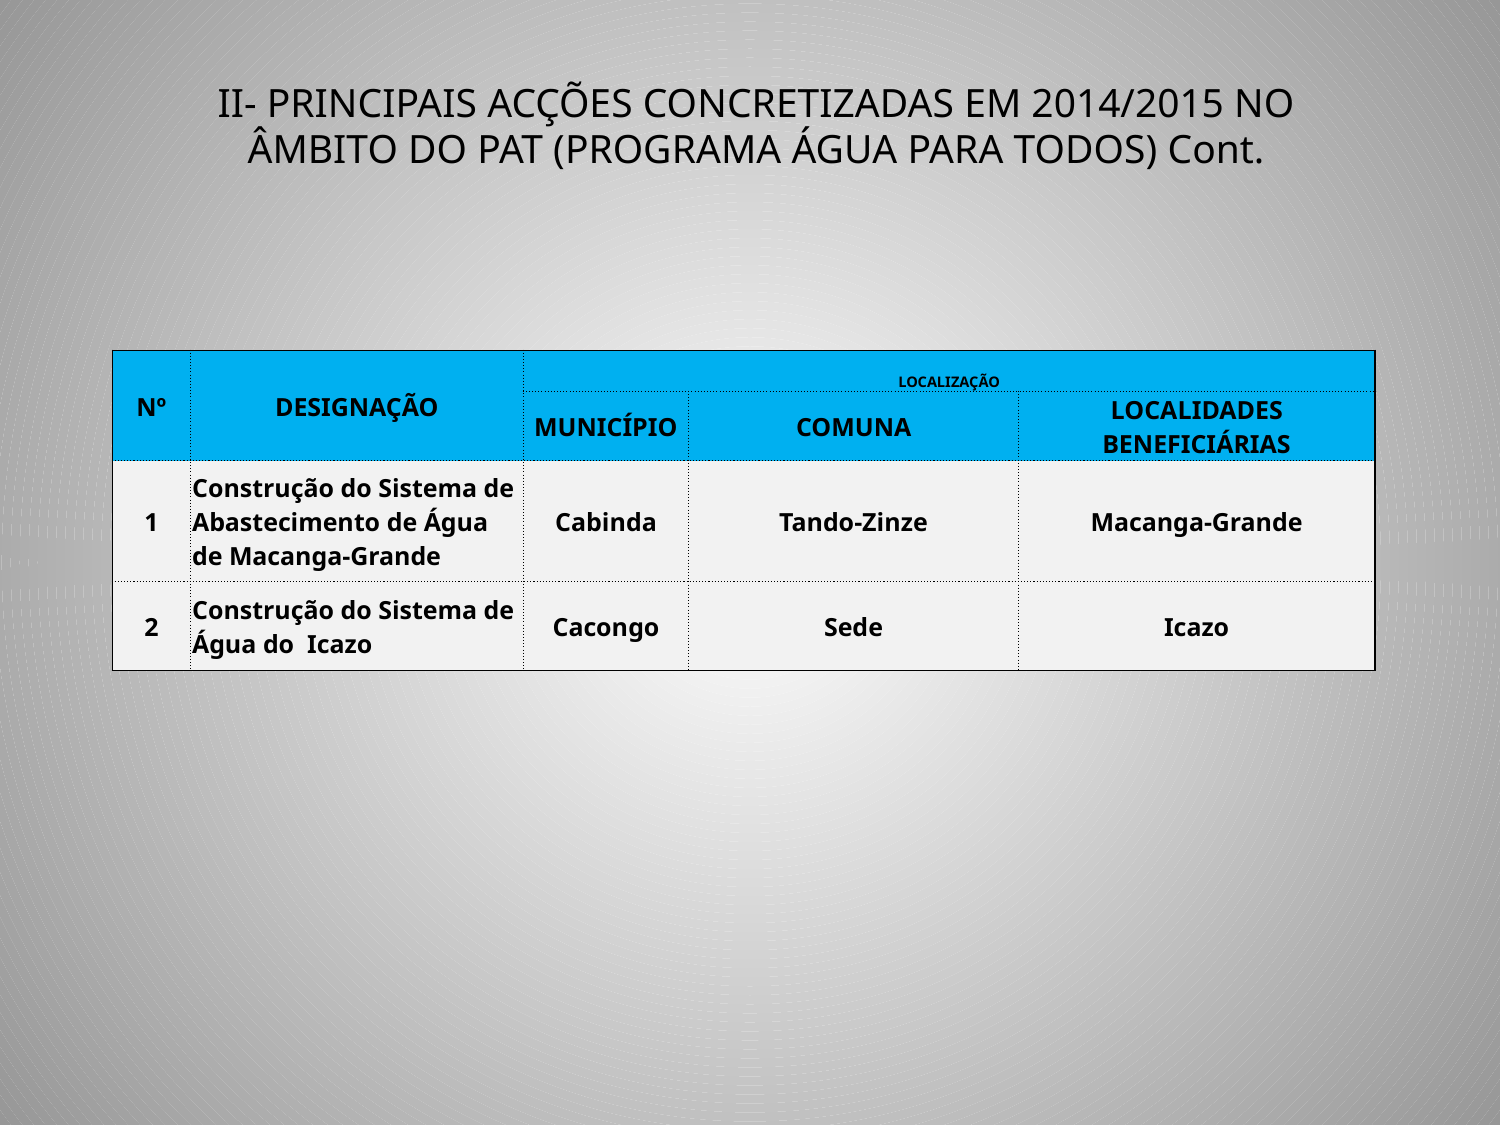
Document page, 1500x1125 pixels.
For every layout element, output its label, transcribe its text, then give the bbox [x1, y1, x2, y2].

table_cell COMUNA [689, 391, 1019, 461]
table_cell 1 [113, 461, 191, 582]
table_cell Construção do Sistema de Abastecimento de Água de Macanga-Grande [191, 461, 523, 582]
table_header Nº [113, 351, 191, 461]
table_header LOCALIZAÇÃO [523, 351, 1374, 391]
table_cell Tando-Zinze [689, 461, 1019, 582]
table_cell Sede [689, 582, 1019, 670]
table_cell Construção do Sistema de Água do Icazo [191, 582, 523, 670]
table_cell Icazo [1019, 582, 1374, 670]
title II- PRINCIPAIS ACÇÕES CONCRETIZADAS EM 2014/2015 NO ÂMBITO DO PAT (PROGRAMA ÁGUA PARA TODOS) Cont. [200, 50, 1313, 200]
table_header DESIGNAÇÃO [191, 351, 523, 461]
table_cell 2 [113, 582, 191, 670]
table_cell Cacongo [523, 582, 689, 670]
table_cell LOCALIDADES BENEFICIÁRIAS [1019, 391, 1374, 461]
table_cell Cabinda [523, 461, 689, 582]
table_cell MUNICÍPIO [523, 391, 689, 461]
table_cell Macanga-Grande [1019, 461, 1374, 582]
